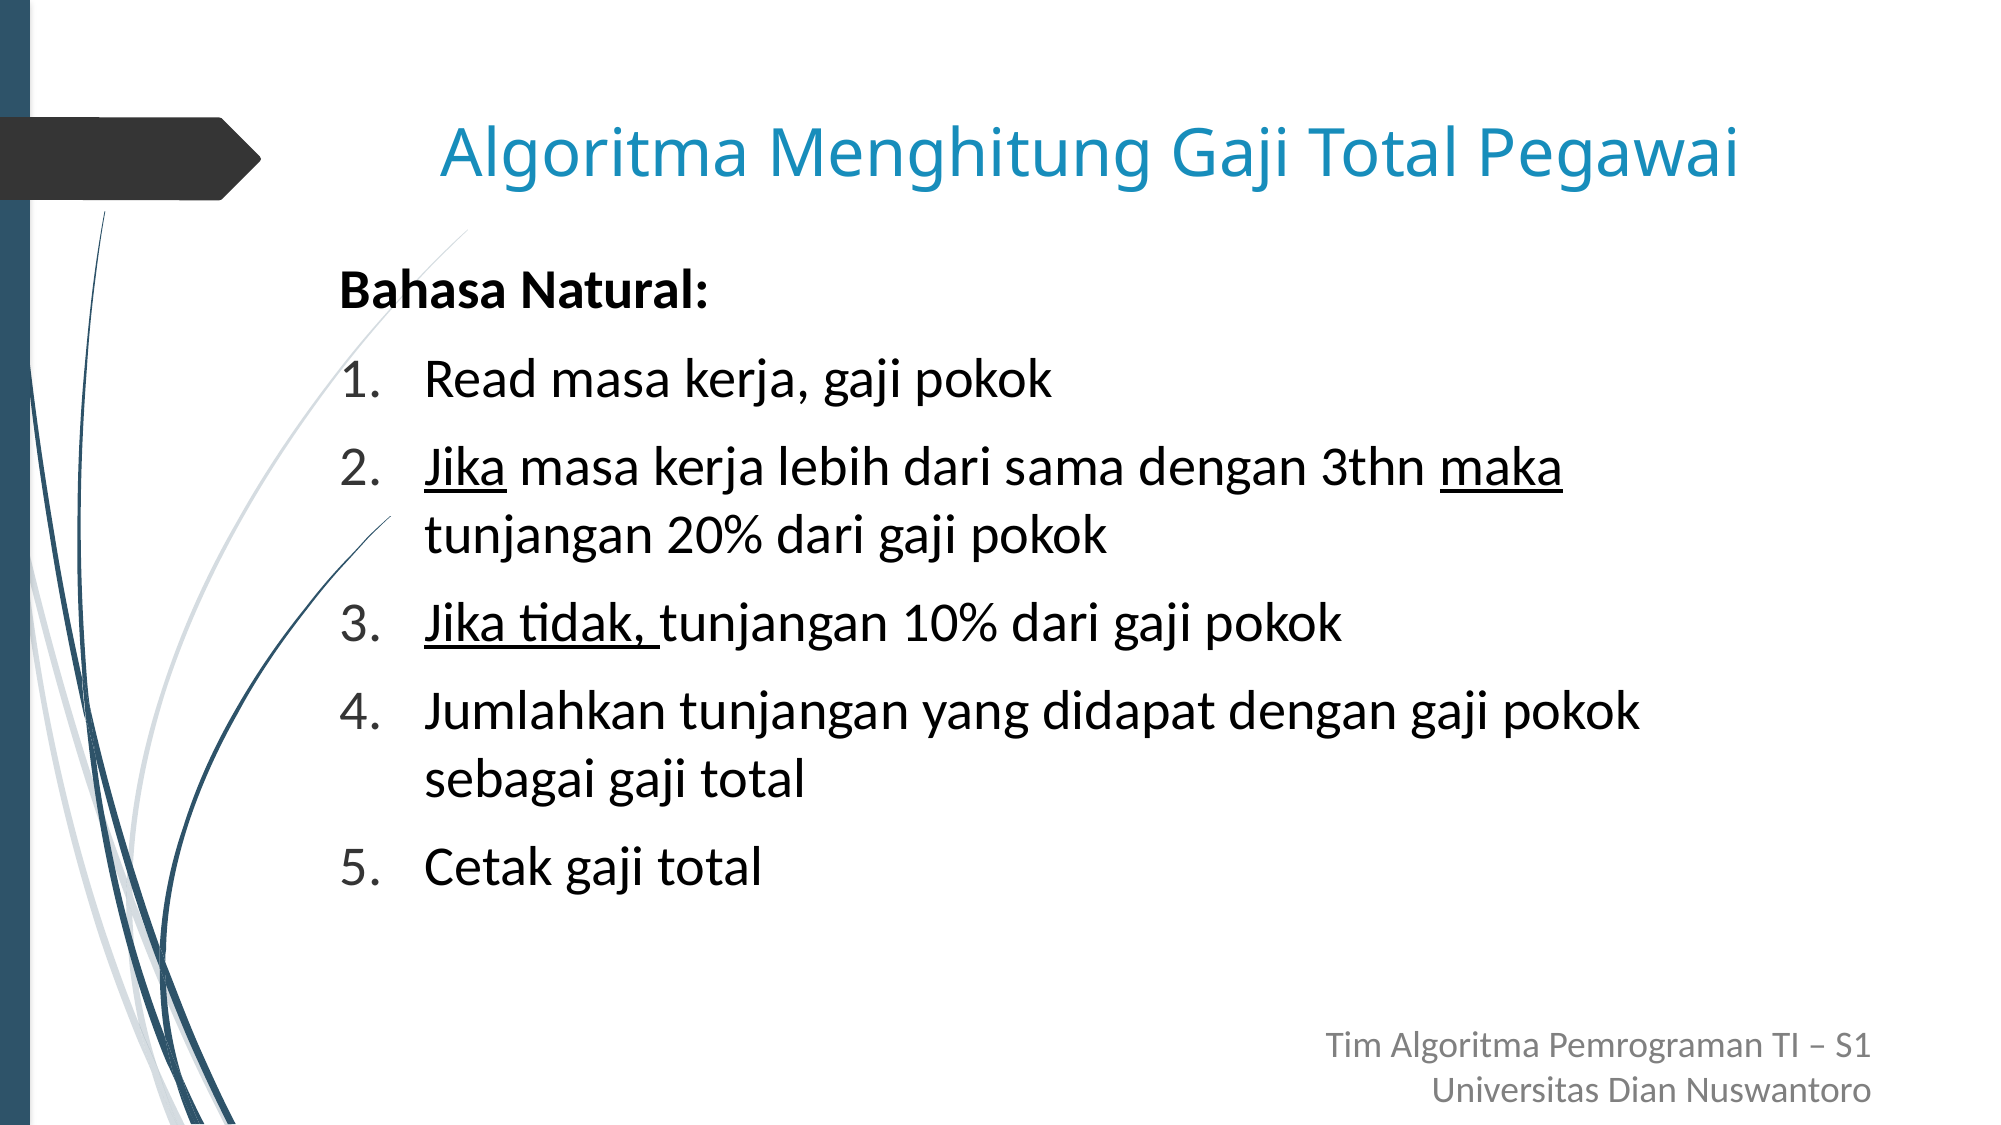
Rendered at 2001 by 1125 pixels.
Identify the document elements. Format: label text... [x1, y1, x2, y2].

title Algoritma Menghitung Gaji Total Pegawai [425, 102, 1888, 313]
list Bahasa Natural: Read masa kerja, gaji pokok Jika masa kerja lebih dari sama dengan 3thn maka tunjangan 20% dari gaji pokok Jika tidak, tunjangan 10% dari gaji pokok Jumlahkan tunjangan yang didapat dengan gaji pokok sebagai gaji total Cetak gaji total [324, 245, 1675, 988]
